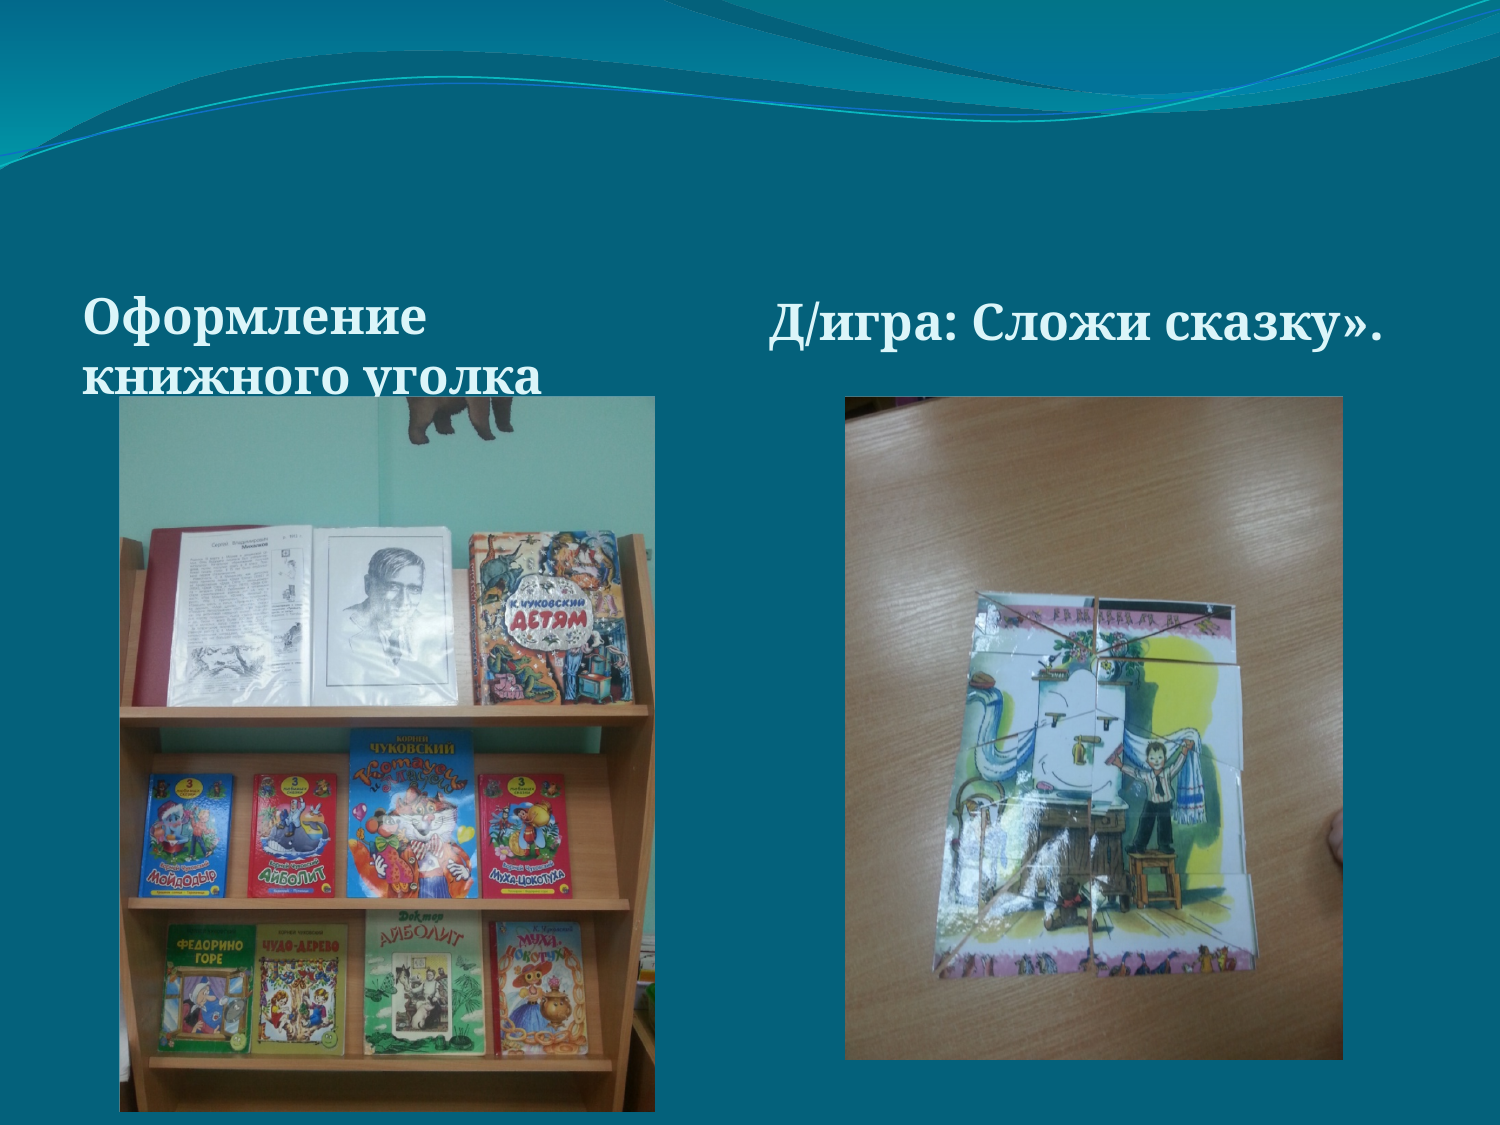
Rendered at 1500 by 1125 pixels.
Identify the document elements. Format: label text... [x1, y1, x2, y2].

picture [846, 397, 1342, 479]
picture [184, 386, 196, 393]
list Д/игра: Сложи сказку». [761, 267, 1425, 374]
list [29, 485, 745, 1023]
picture [248, 386, 262, 393]
picture [133, 386, 163, 393]
picture [466, 386, 497, 393]
picture [295, 386, 310, 393]
picture [501, 386, 514, 393]
picture [120, 397, 654, 485]
picture [450, 386, 460, 394]
picture [373, 386, 382, 396]
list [761, 479, 1426, 977]
list Оформление книжного уголка [75, 304, 703, 386]
picture [267, 386, 290, 394]
picture [167, 386, 181, 393]
picture [101, 386, 129, 393]
picture [83, 386, 97, 393]
picture [393, 386, 408, 393]
picture [846, 987, 1342, 1059]
picture [90, 298, 114, 304]
picture [120, 1034, 654, 1111]
picture [530, 386, 541, 393]
picture [324, 386, 347, 394]
picture [422, 386, 445, 394]
picture [199, 386, 212, 393]
picture [516, 386, 528, 394]
picture [134, 297, 145, 304]
picture [216, 386, 244, 393]
